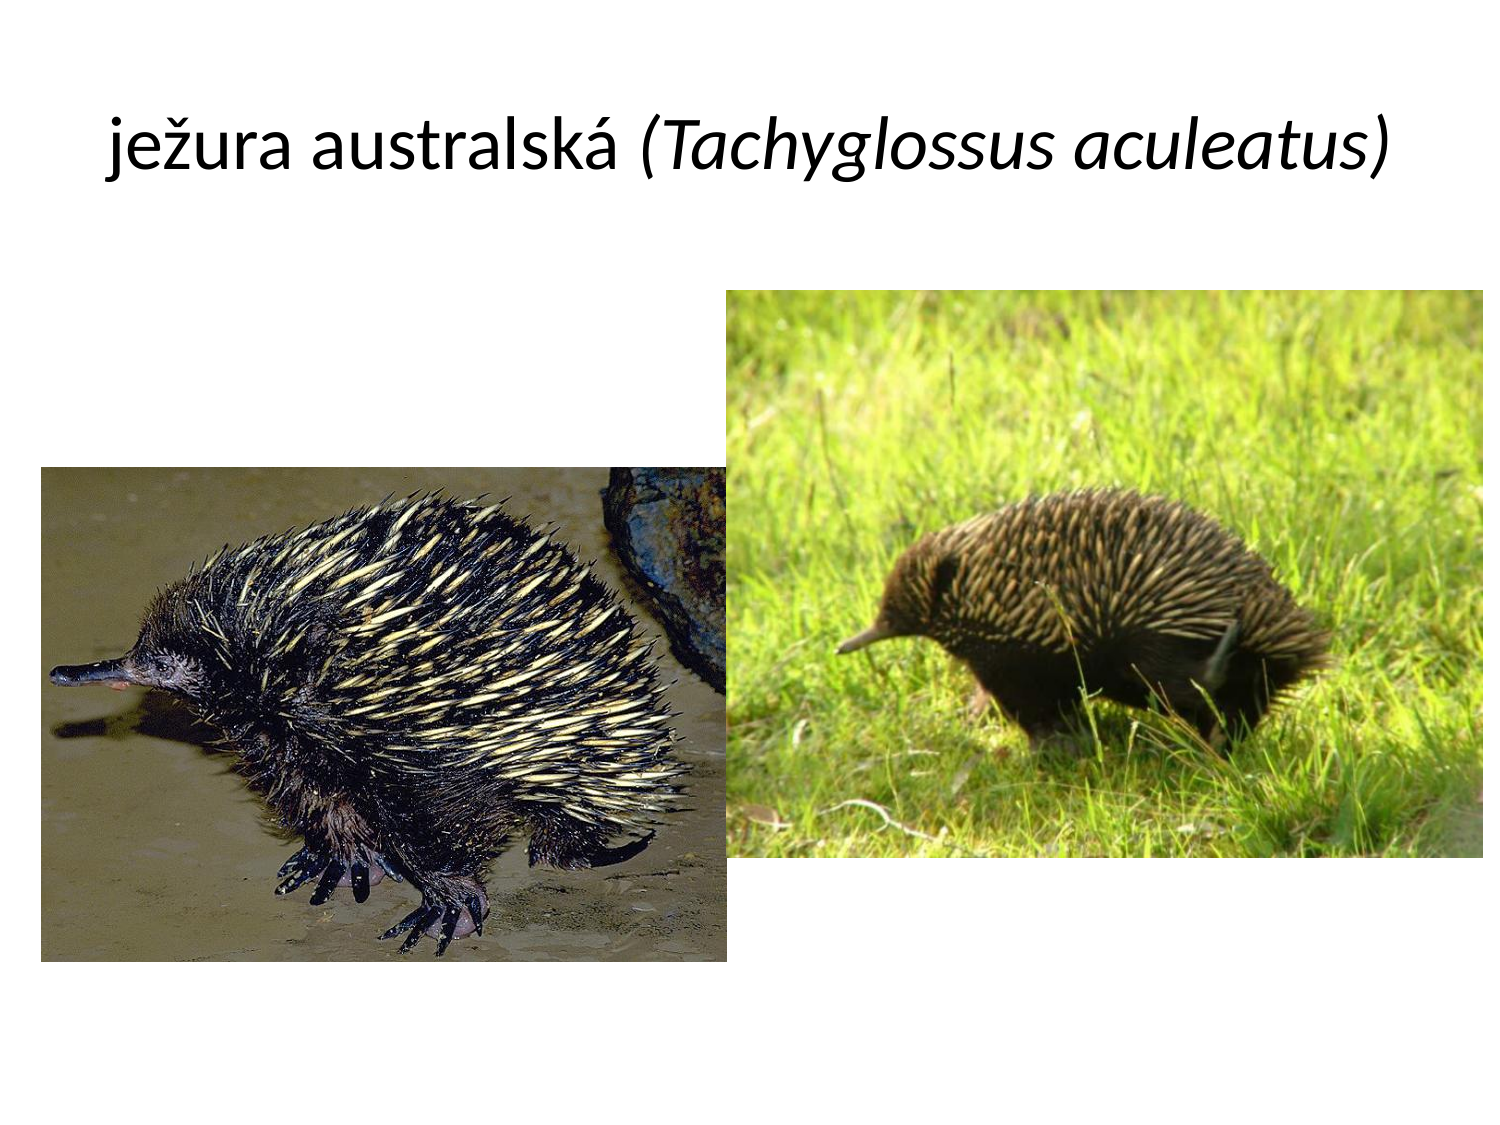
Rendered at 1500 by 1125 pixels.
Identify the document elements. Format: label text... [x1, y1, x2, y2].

picture [41, 290, 1483, 962]
title ježura australská (Tachyglossus aculeatus) [75, 45, 1425, 233]
